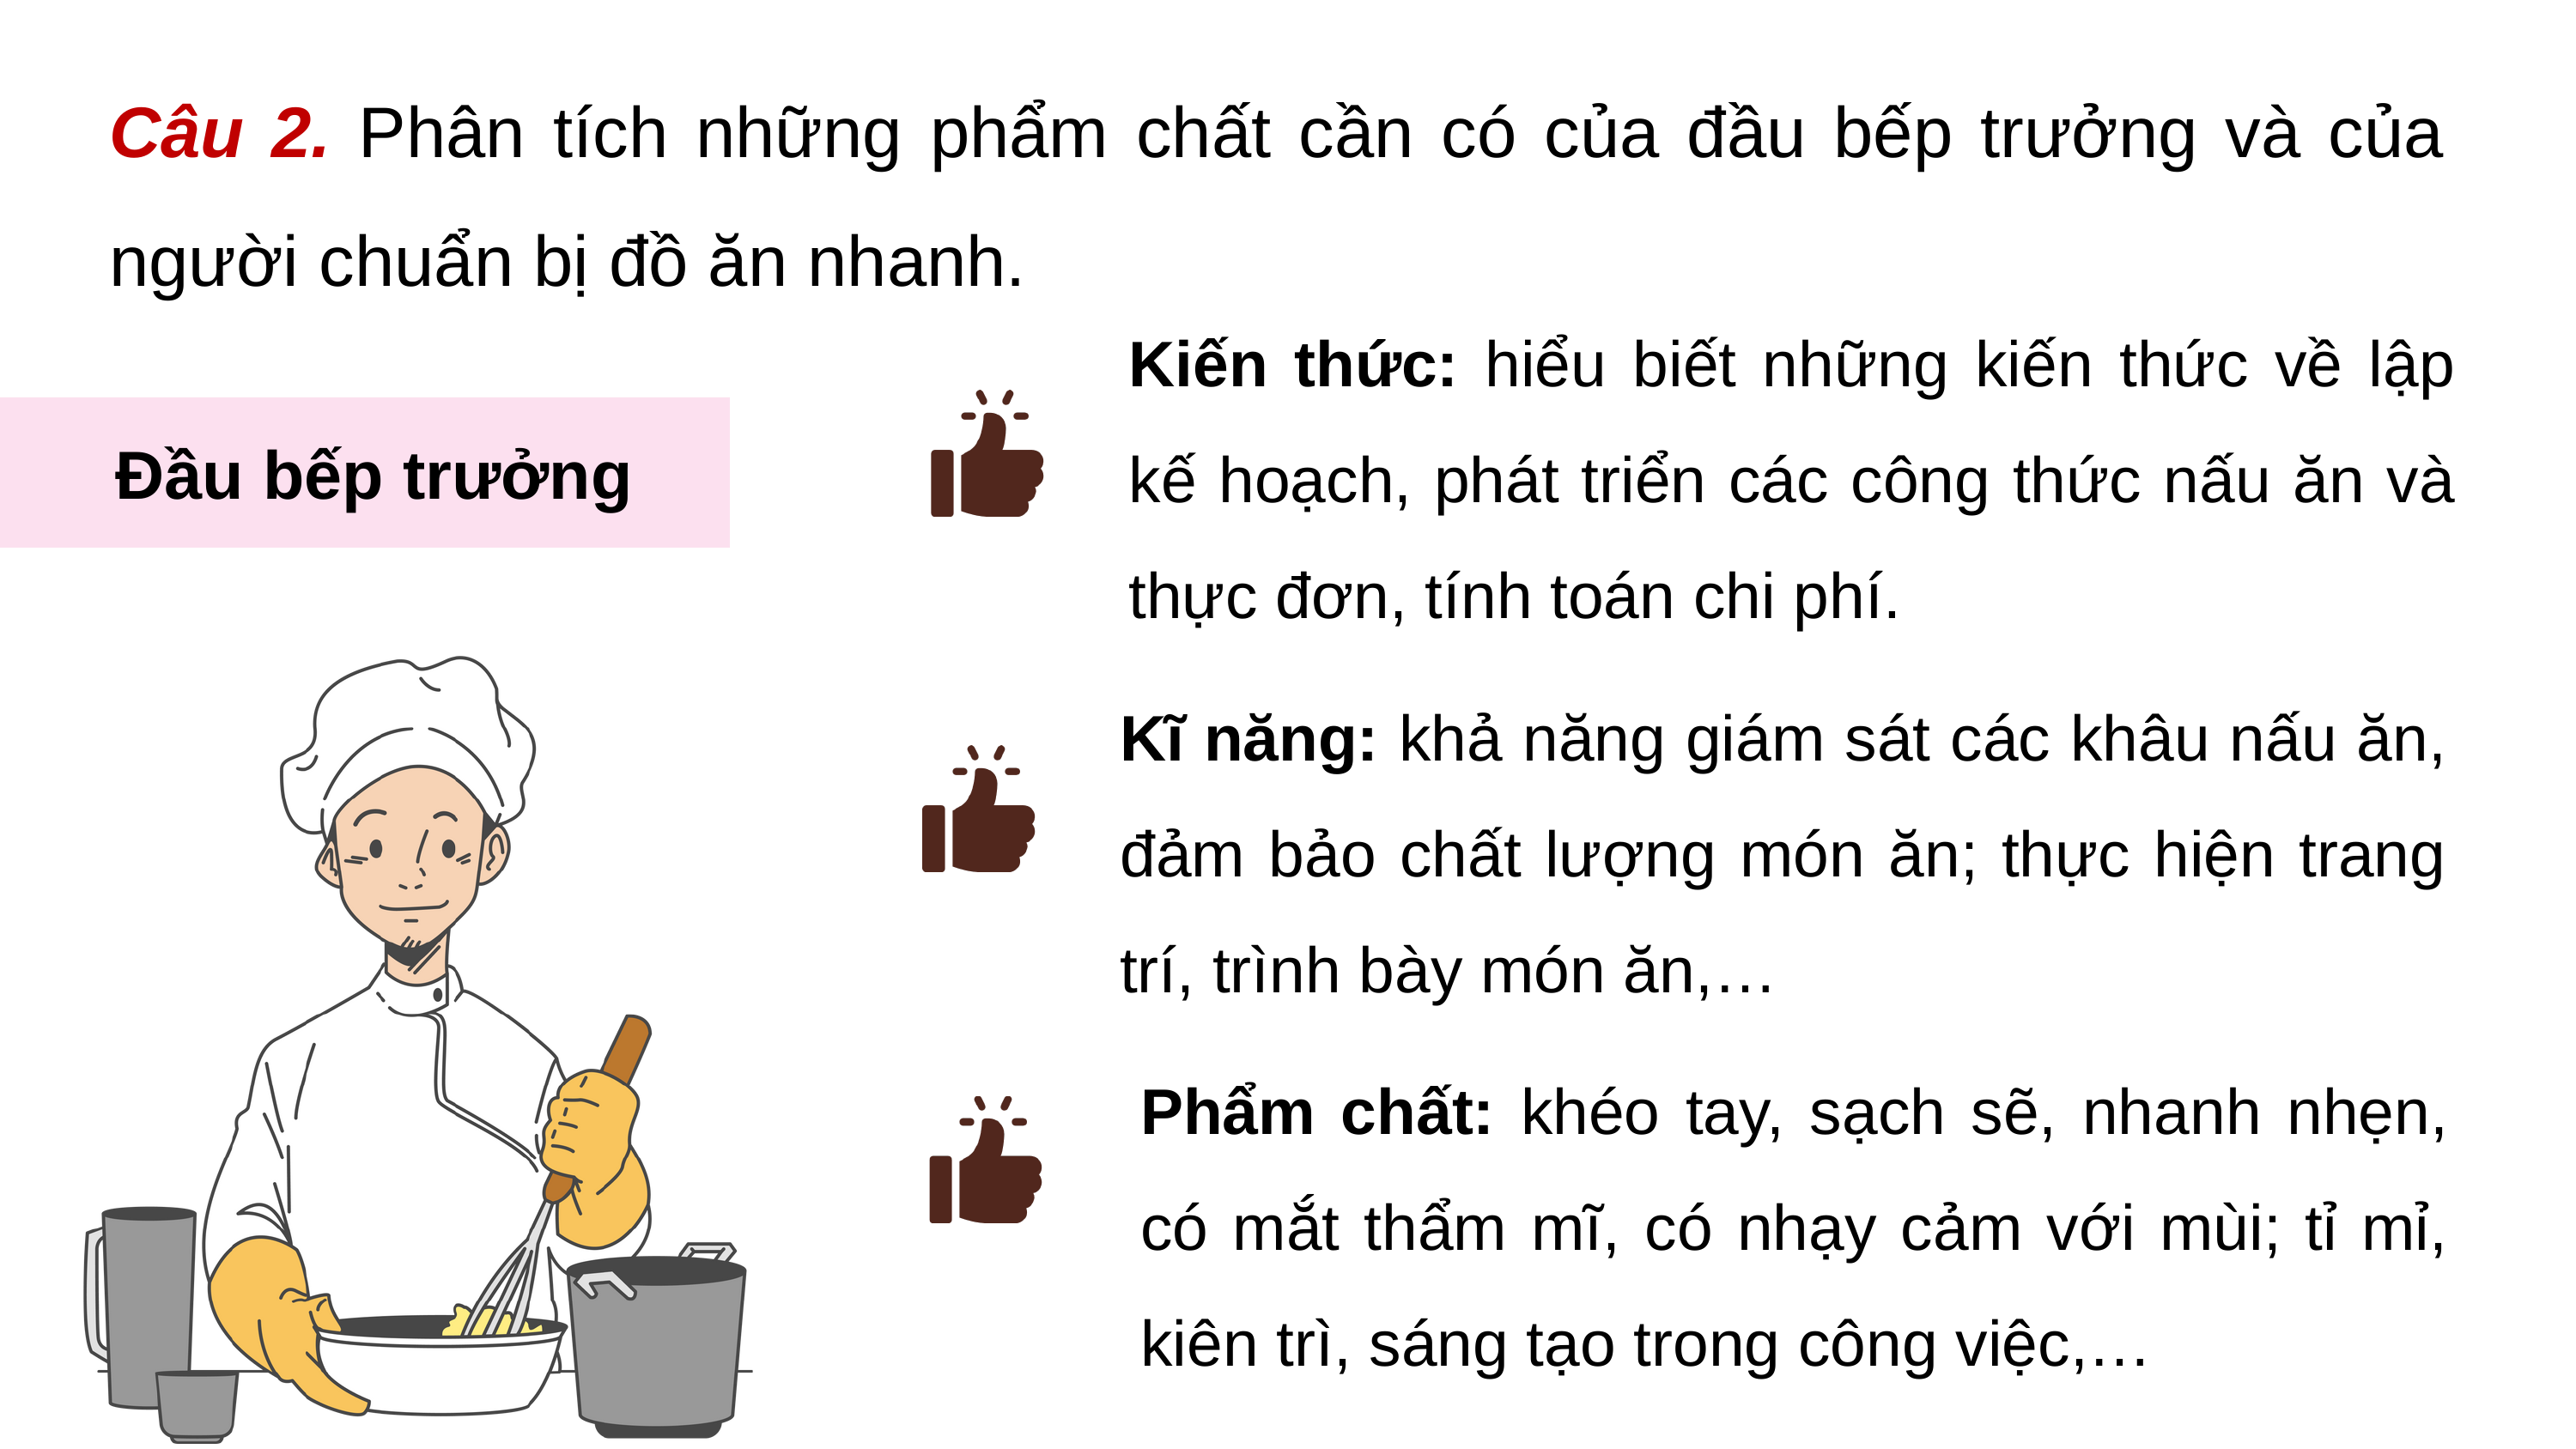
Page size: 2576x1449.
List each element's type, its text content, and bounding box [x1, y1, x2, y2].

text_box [0, 397, 731, 549]
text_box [929, 1024, 2462, 1375]
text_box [931, 277, 2470, 629]
text_box Câu 2. Phân tích những phẩm chất cần có của đầu bếp trưởng và của người chuẩn bị đồ ăn nhanh. [96, 36, 2458, 307]
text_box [921, 651, 2460, 1002]
text_box [83, 656, 753, 1445]
